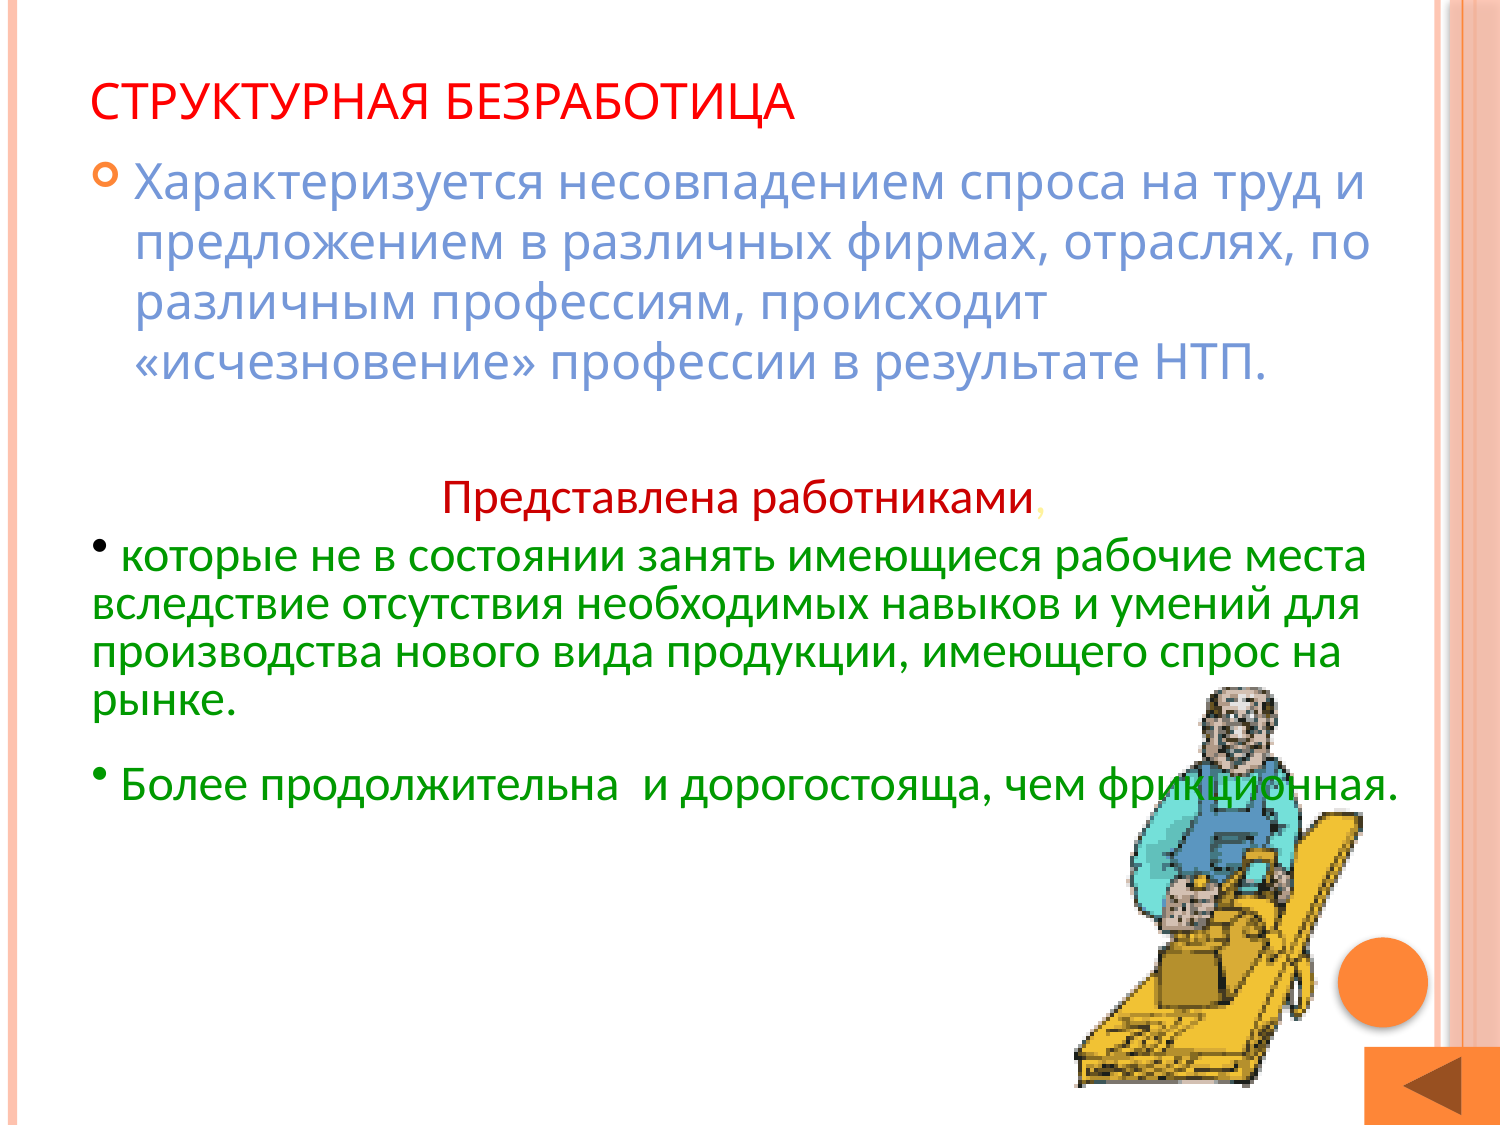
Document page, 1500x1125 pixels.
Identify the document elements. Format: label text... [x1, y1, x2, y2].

title Структурная безработица [75, 54, 1270, 138]
text_box [1364, 1046, 1500, 1125]
picture [1074, 686, 1363, 1088]
list Характеризуется несовпадением спроса на труд и предложением в различных фирмах, отраслях, по различным профессиям, происходит «исчезновение» профессии в результате НТП. [75, 141, 1425, 1040]
text_box Представлена работниками, которые не в состоянии занять имеющиеся рабочие места вследствие отсутствия необходимых навыков и умений для производства нового вида продукции, имеющего спрос на рынке. Более продолжительна и дорогостояща, чем фрикционная. [76, 467, 1424, 906]
